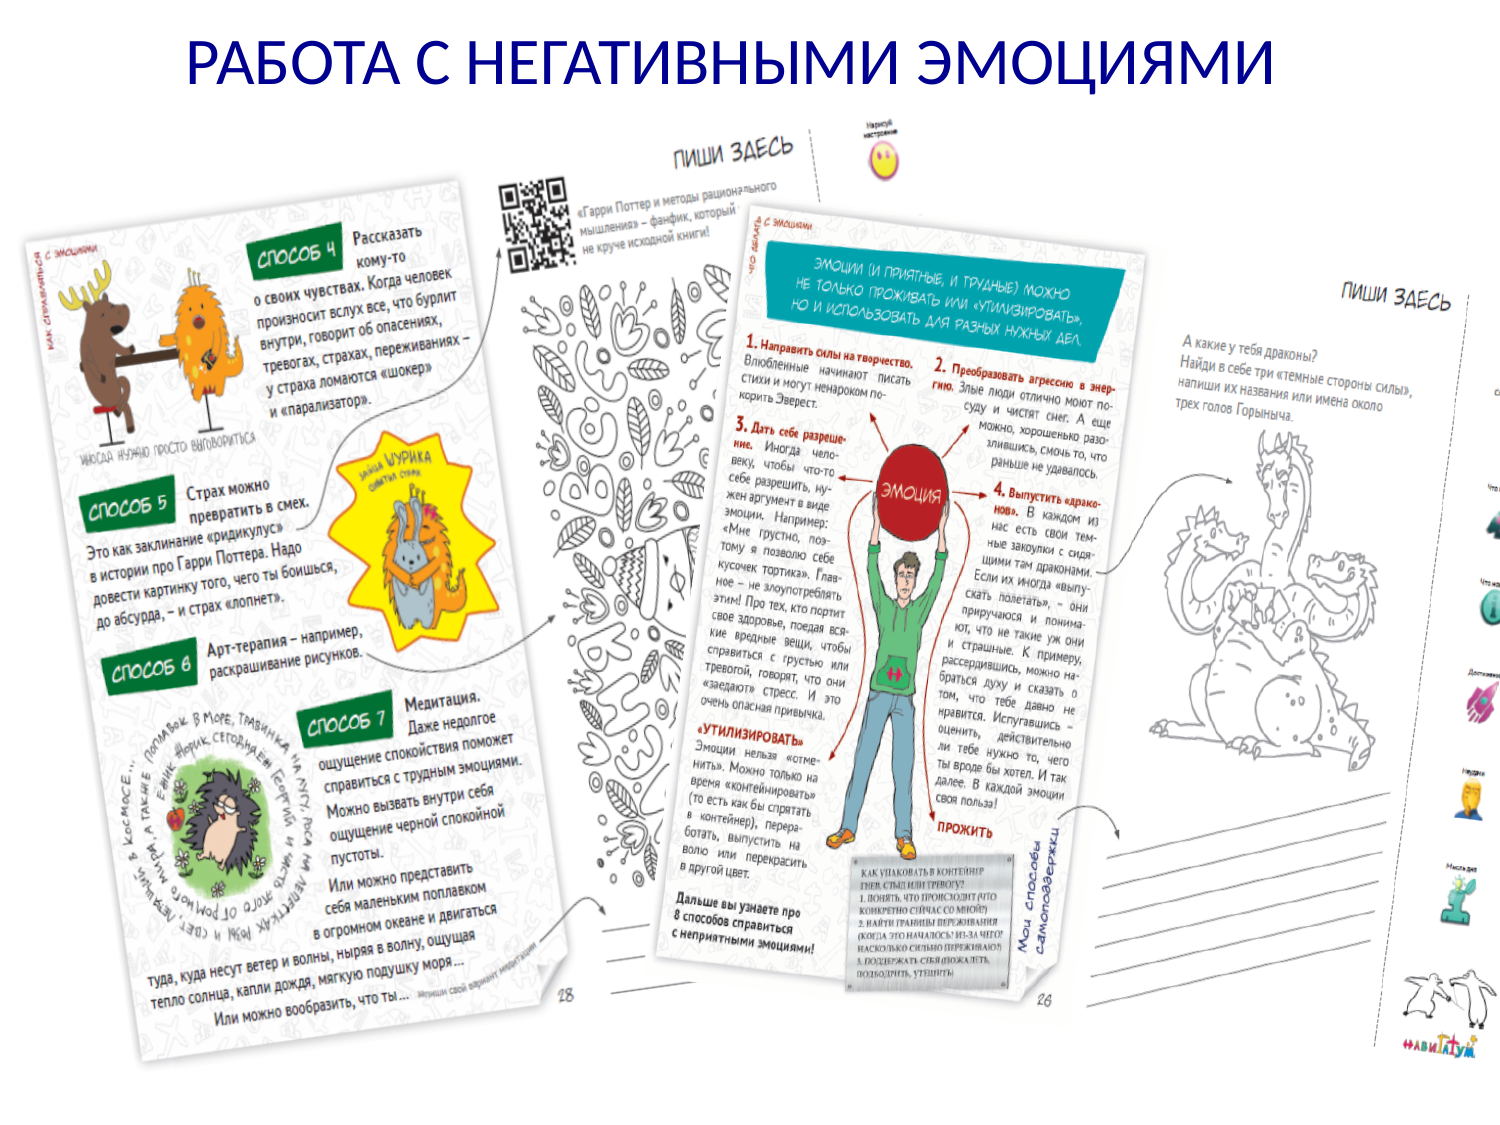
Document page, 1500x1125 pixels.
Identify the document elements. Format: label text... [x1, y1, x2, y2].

picture [16, 106, 1500, 1083]
text_box РАБОТА С НЕГАТИВНЫМИ ЭМОЦИЯМИ [108, 10, 1355, 106]
